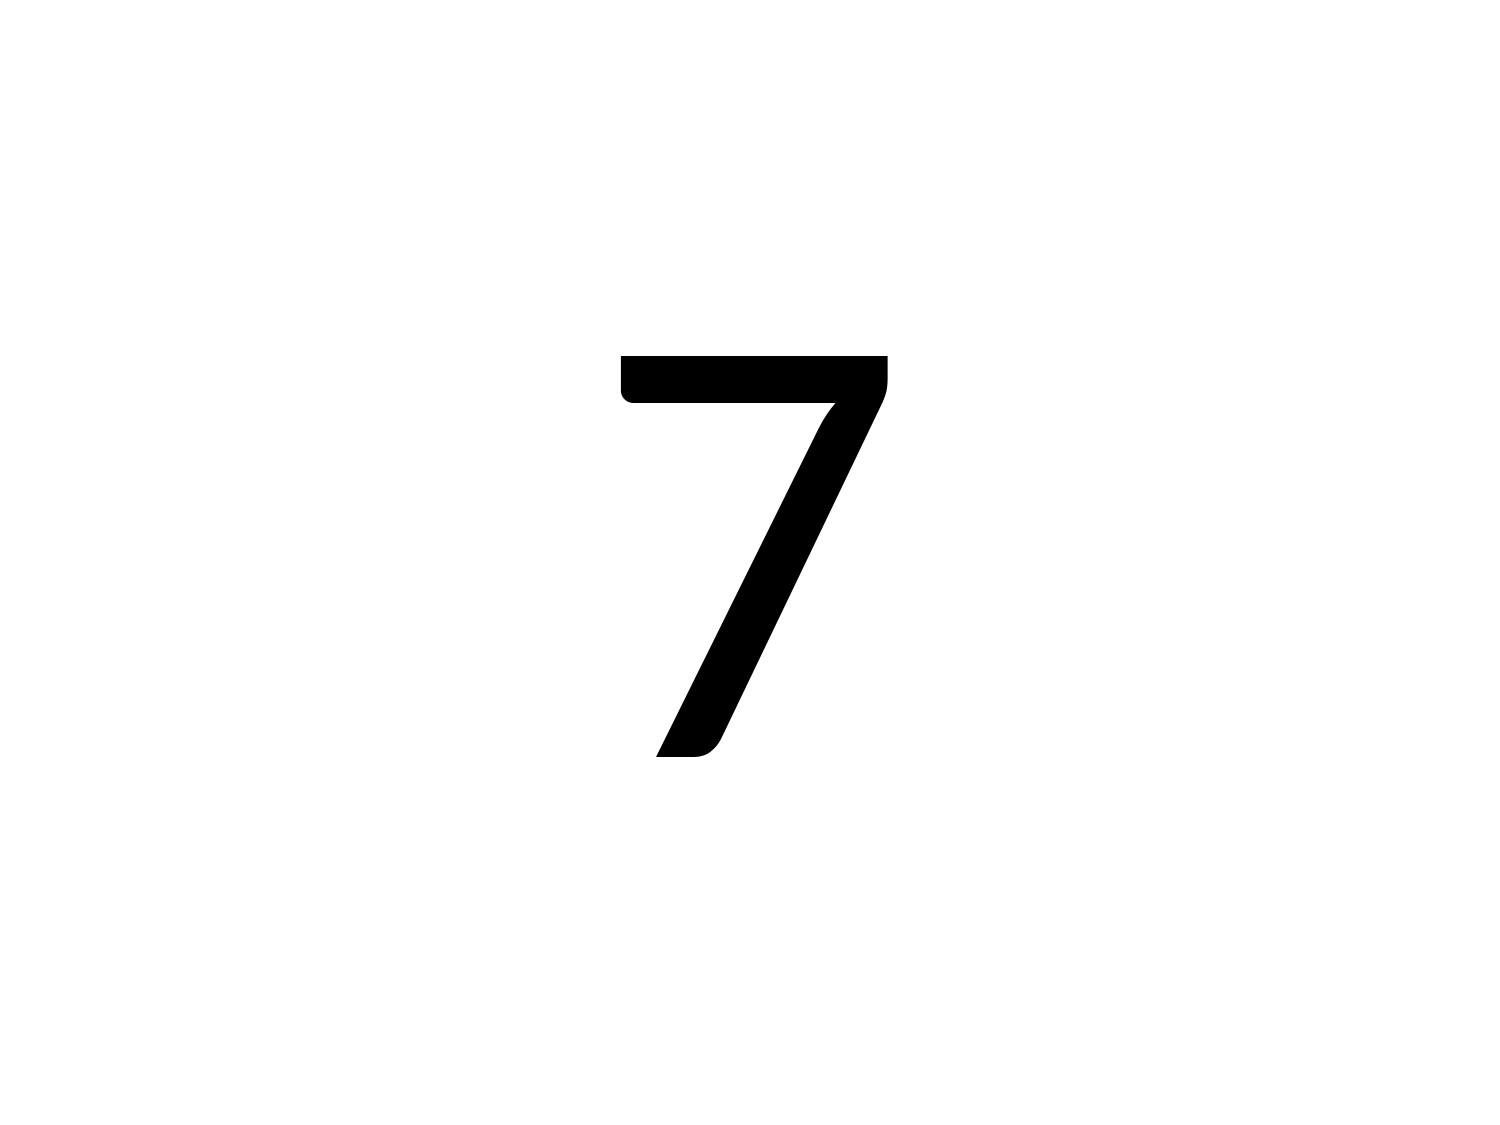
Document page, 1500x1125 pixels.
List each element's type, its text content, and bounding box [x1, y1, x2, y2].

list 7 [75, 125, 1425, 1005]
